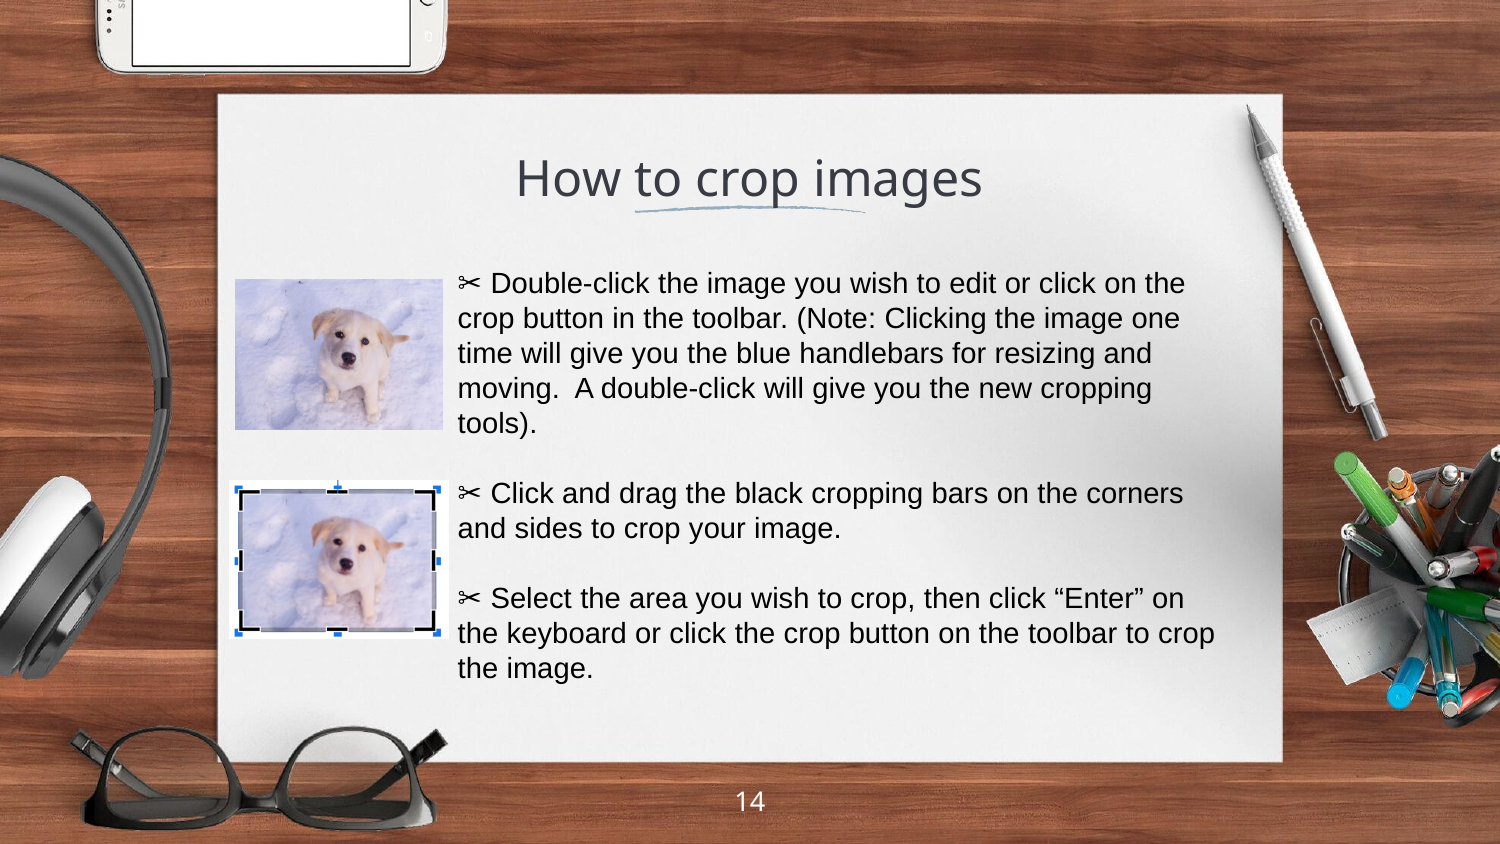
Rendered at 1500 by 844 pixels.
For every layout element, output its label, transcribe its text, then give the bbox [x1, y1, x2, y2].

text_box ✂️ Double-click the image you wish to edit or click on the crop button in the toolbar. (Note: Clicking the image one time will give you the blue handlebars for resizing and moving. A double-click will give you the new cropping tools). ✂️ Click and drag the black cropping bars on the corners and sides to crop your image. ✂️ Select the area you wish to crop, then click “Enter” on the keyboard or click the crop button on the toolbar to crop the image. [442, 249, 1233, 722]
slide_number ‹#› [705, 762, 795, 844]
title How to crop images [267, 132, 1233, 207]
picture [0, 0, 1500, 844]
